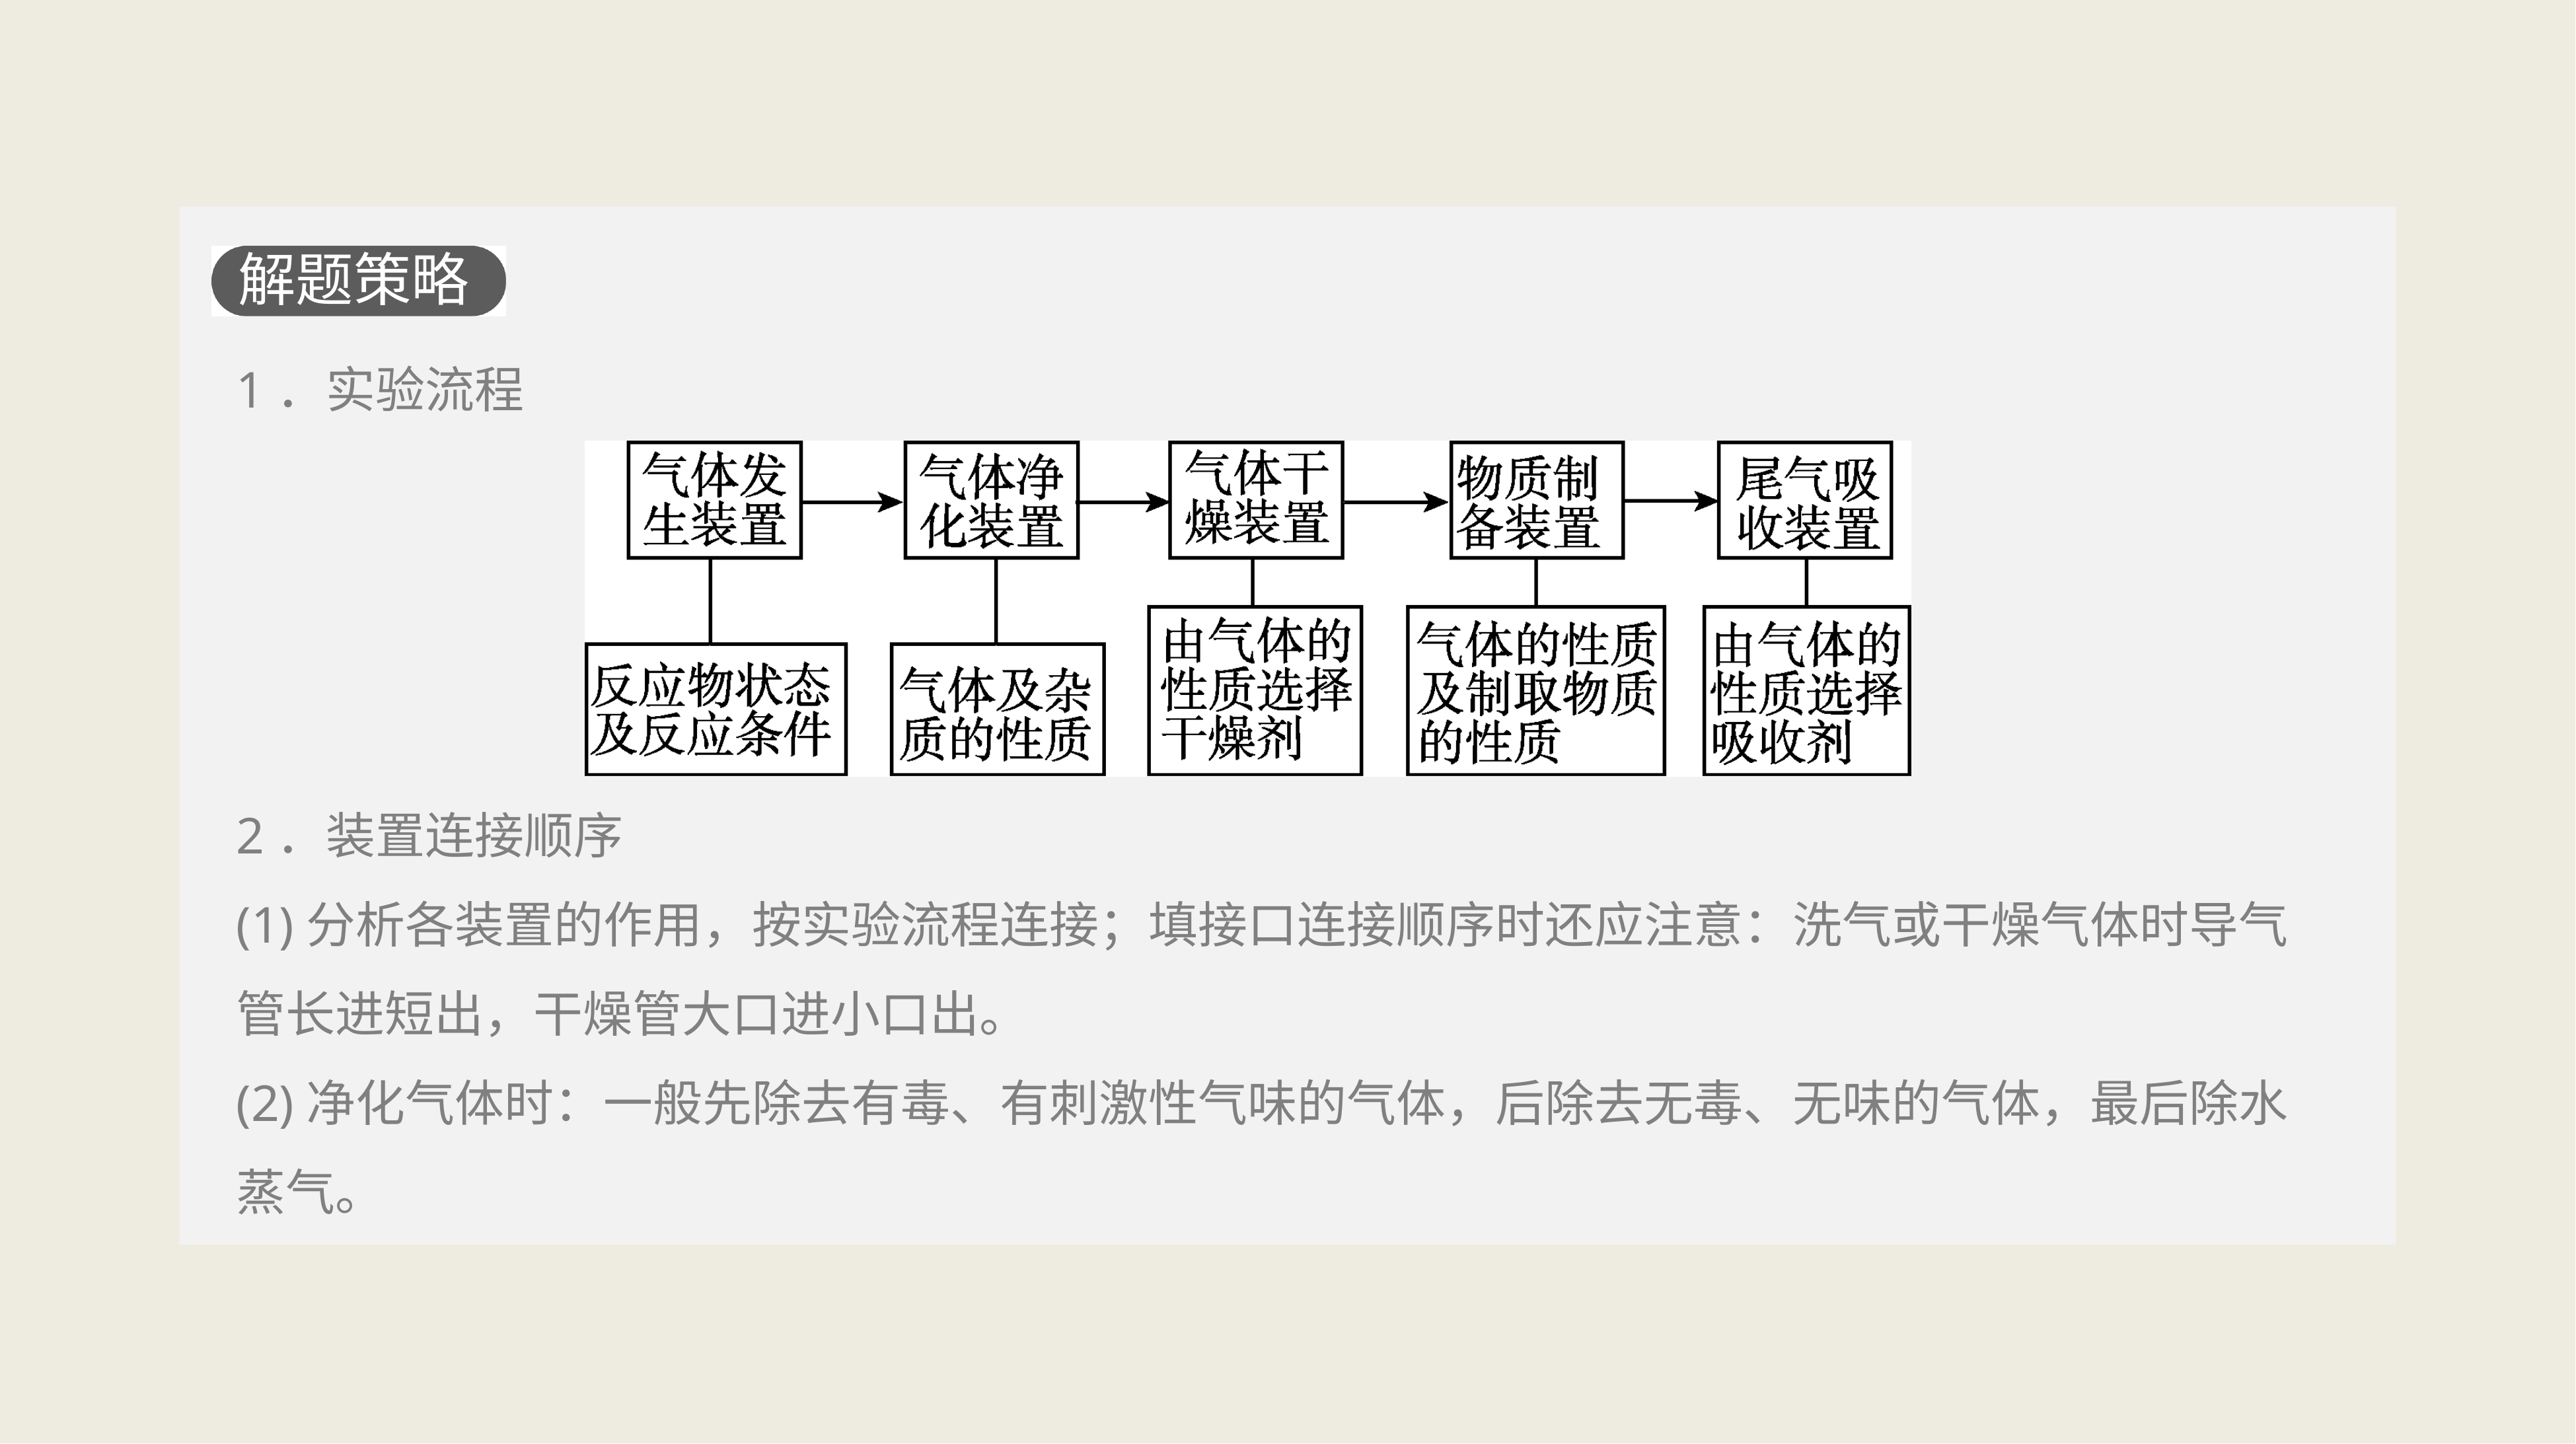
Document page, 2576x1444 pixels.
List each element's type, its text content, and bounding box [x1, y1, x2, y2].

text_box [178, 205, 2397, 1246]
text_box 解题策略 [228, 238, 480, 244]
picture [585, 441, 1911, 777]
text_box 1．实验流程 2．装置连接顺序 (1)分析各装置的作用，按实验流程连接；填接口连接顺序时还应注意：洗气或干燥气体时导气管长进短出，干燥管大口进小口出。 (2)净化气体时：一般先除去有毒、有刺激性气味的气体，后除去无毒、无味的气体，最后除水蒸气。 [226, 324, 2310, 1226]
picture [211, 245, 506, 317]
